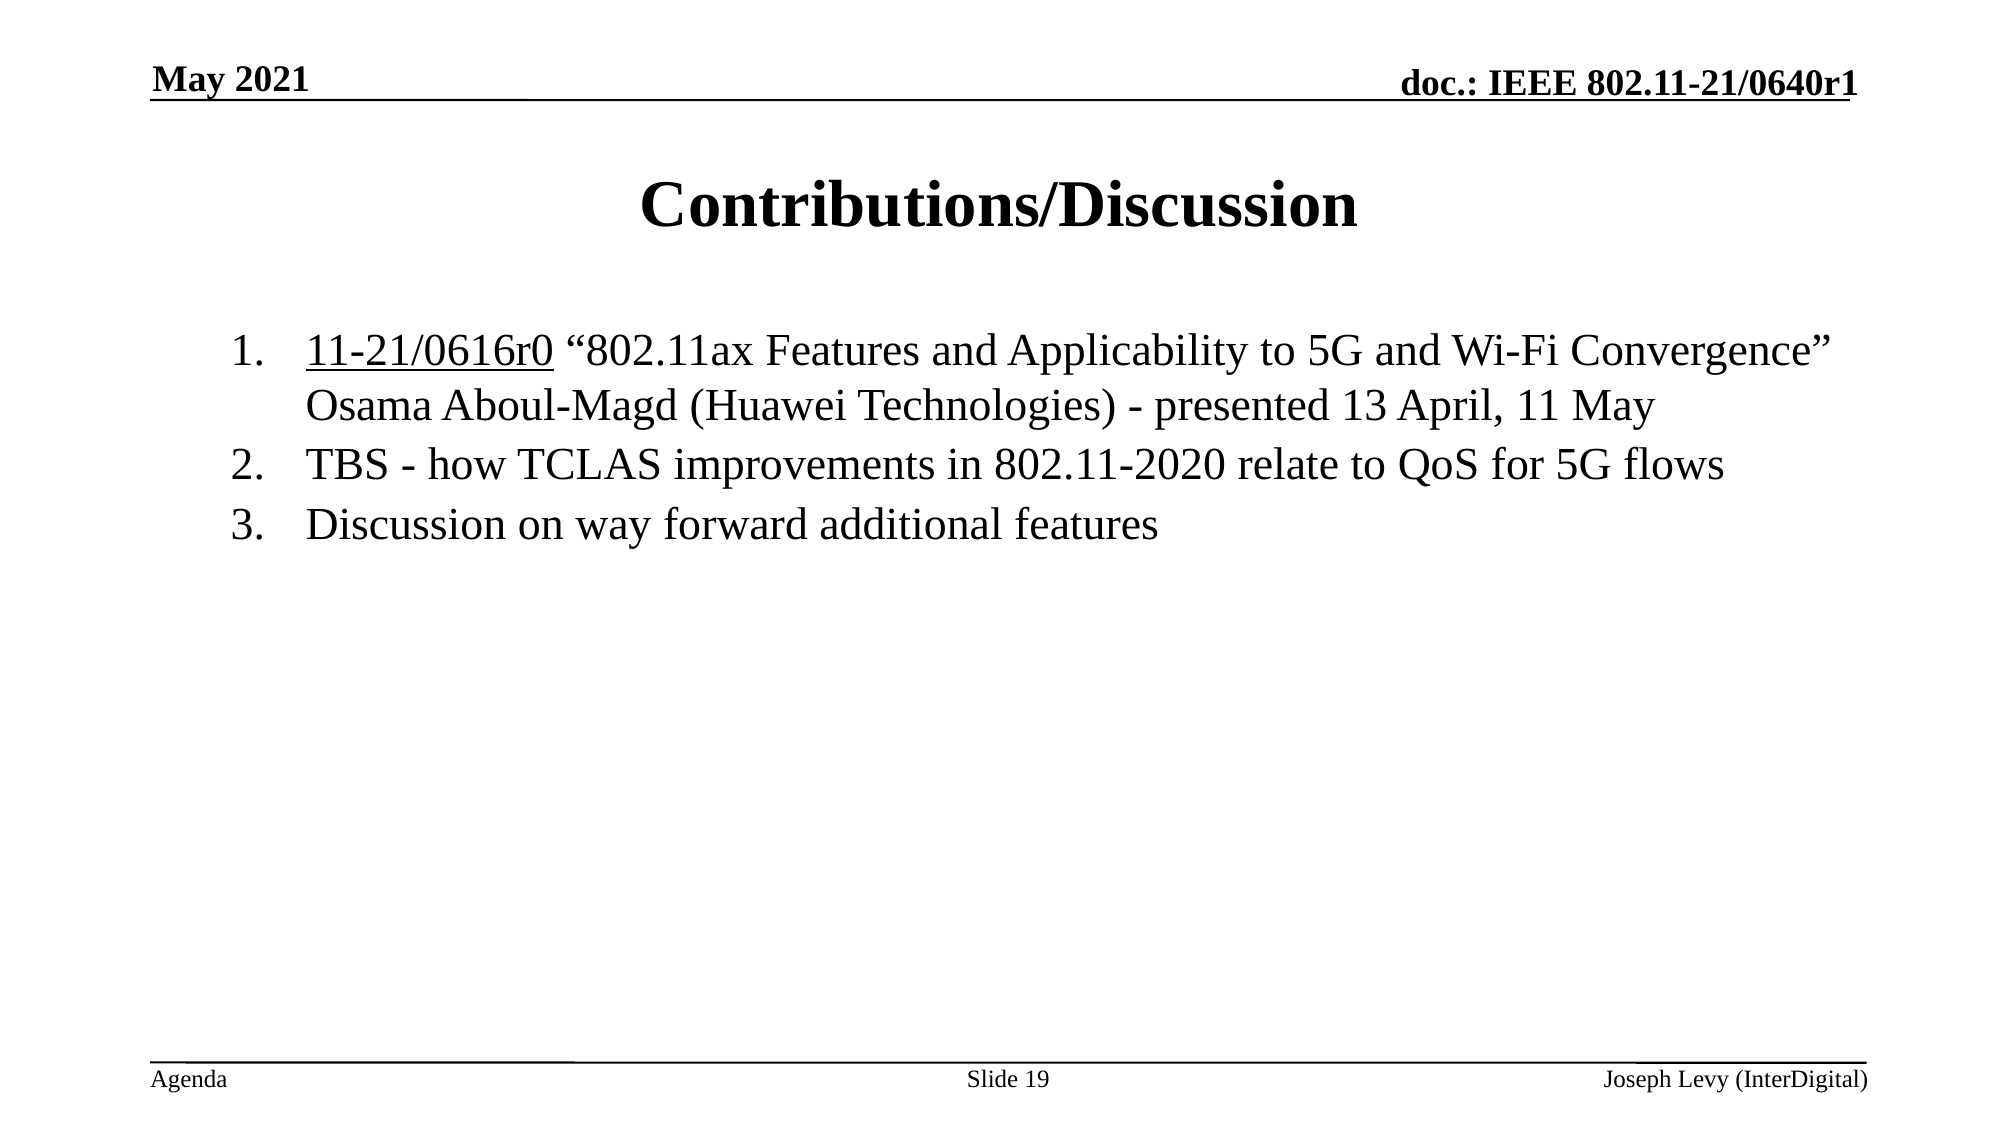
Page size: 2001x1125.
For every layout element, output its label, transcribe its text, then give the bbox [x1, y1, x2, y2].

title Contributions/Discussion [149, 112, 1850, 288]
slide_number Slide 19 [950, 1061, 1067, 1123]
footer Joseph Levy (InterDigital) [1171, 1061, 1869, 1093]
list 11-21/0616r0 “802.11ax Features and Applicability to 5G and Wi-Fi Convergence” Osama Aboul-Magd (Huawei Technologies) - presented 13 April, 11 May TBS - how TCLAS improvements in 802.11-2020 relate to QoS for 5G flows Discussion on way forward additional features [149, 312, 1913, 1000]
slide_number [152, 54, 563, 100]
